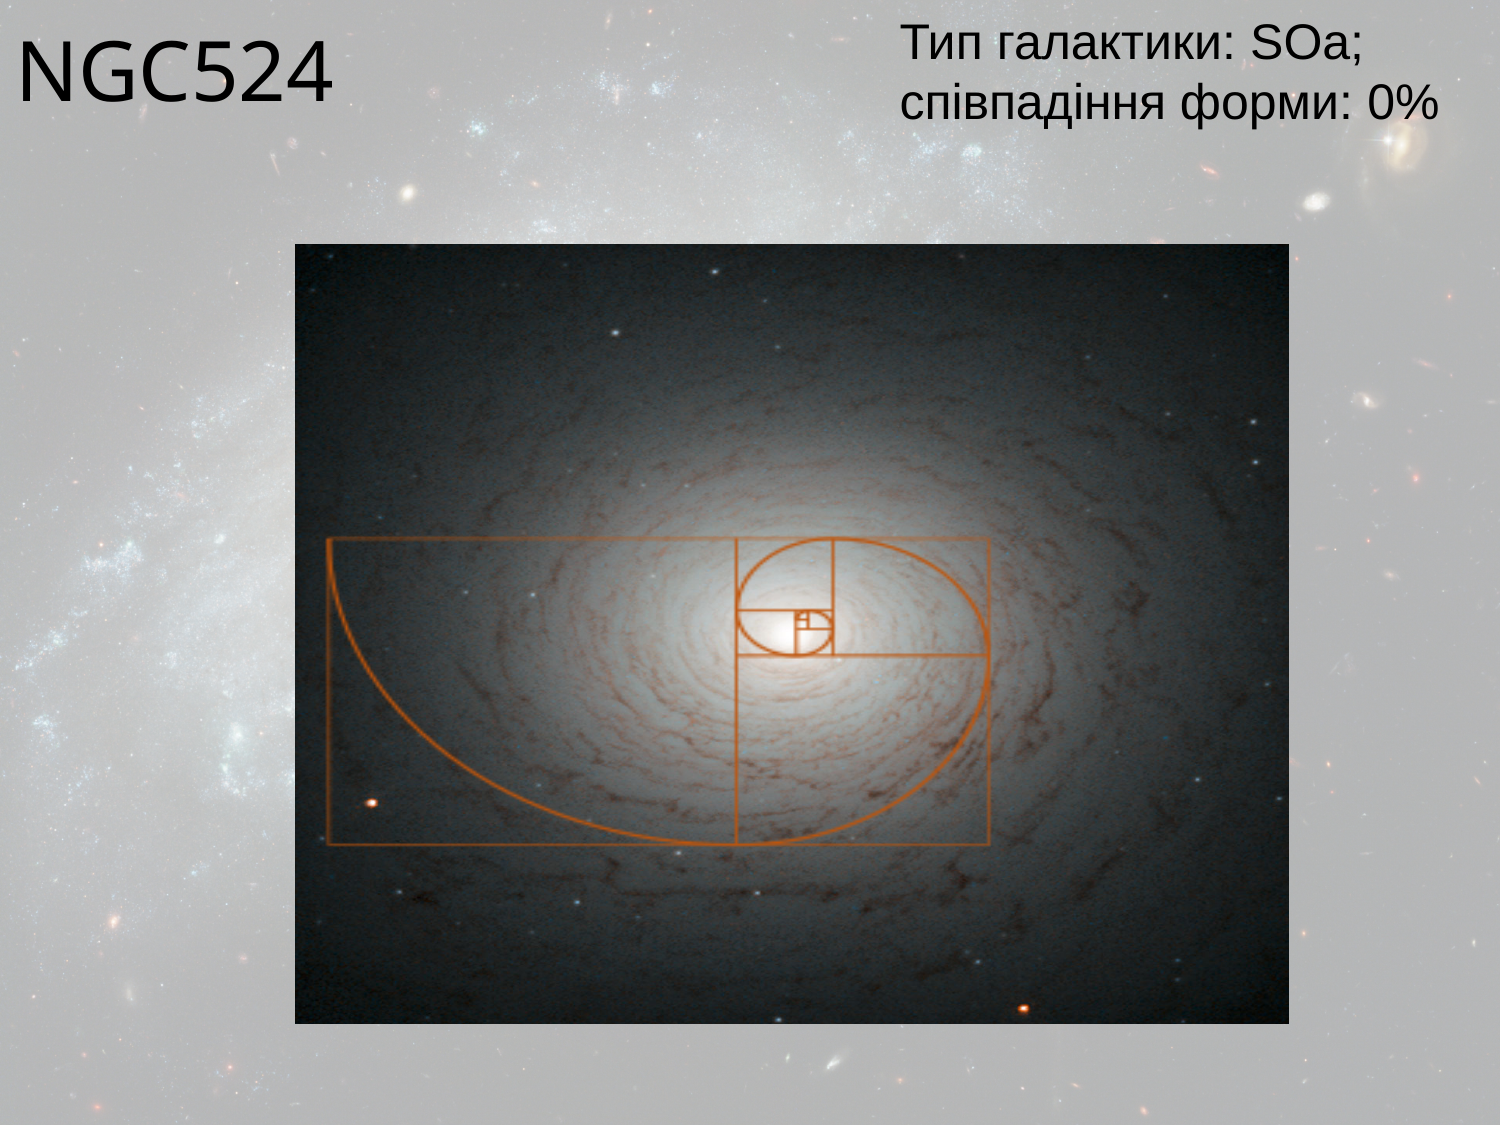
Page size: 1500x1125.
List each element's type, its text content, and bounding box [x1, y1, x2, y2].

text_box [295, 244, 1290, 1024]
text_box Тип галактики: SOa; співпадіння форми: 0% [884, 2, 1455, 138]
title NGC524 [0, 1, 1294, 147]
picture [0, 0, 1500, 1125]
